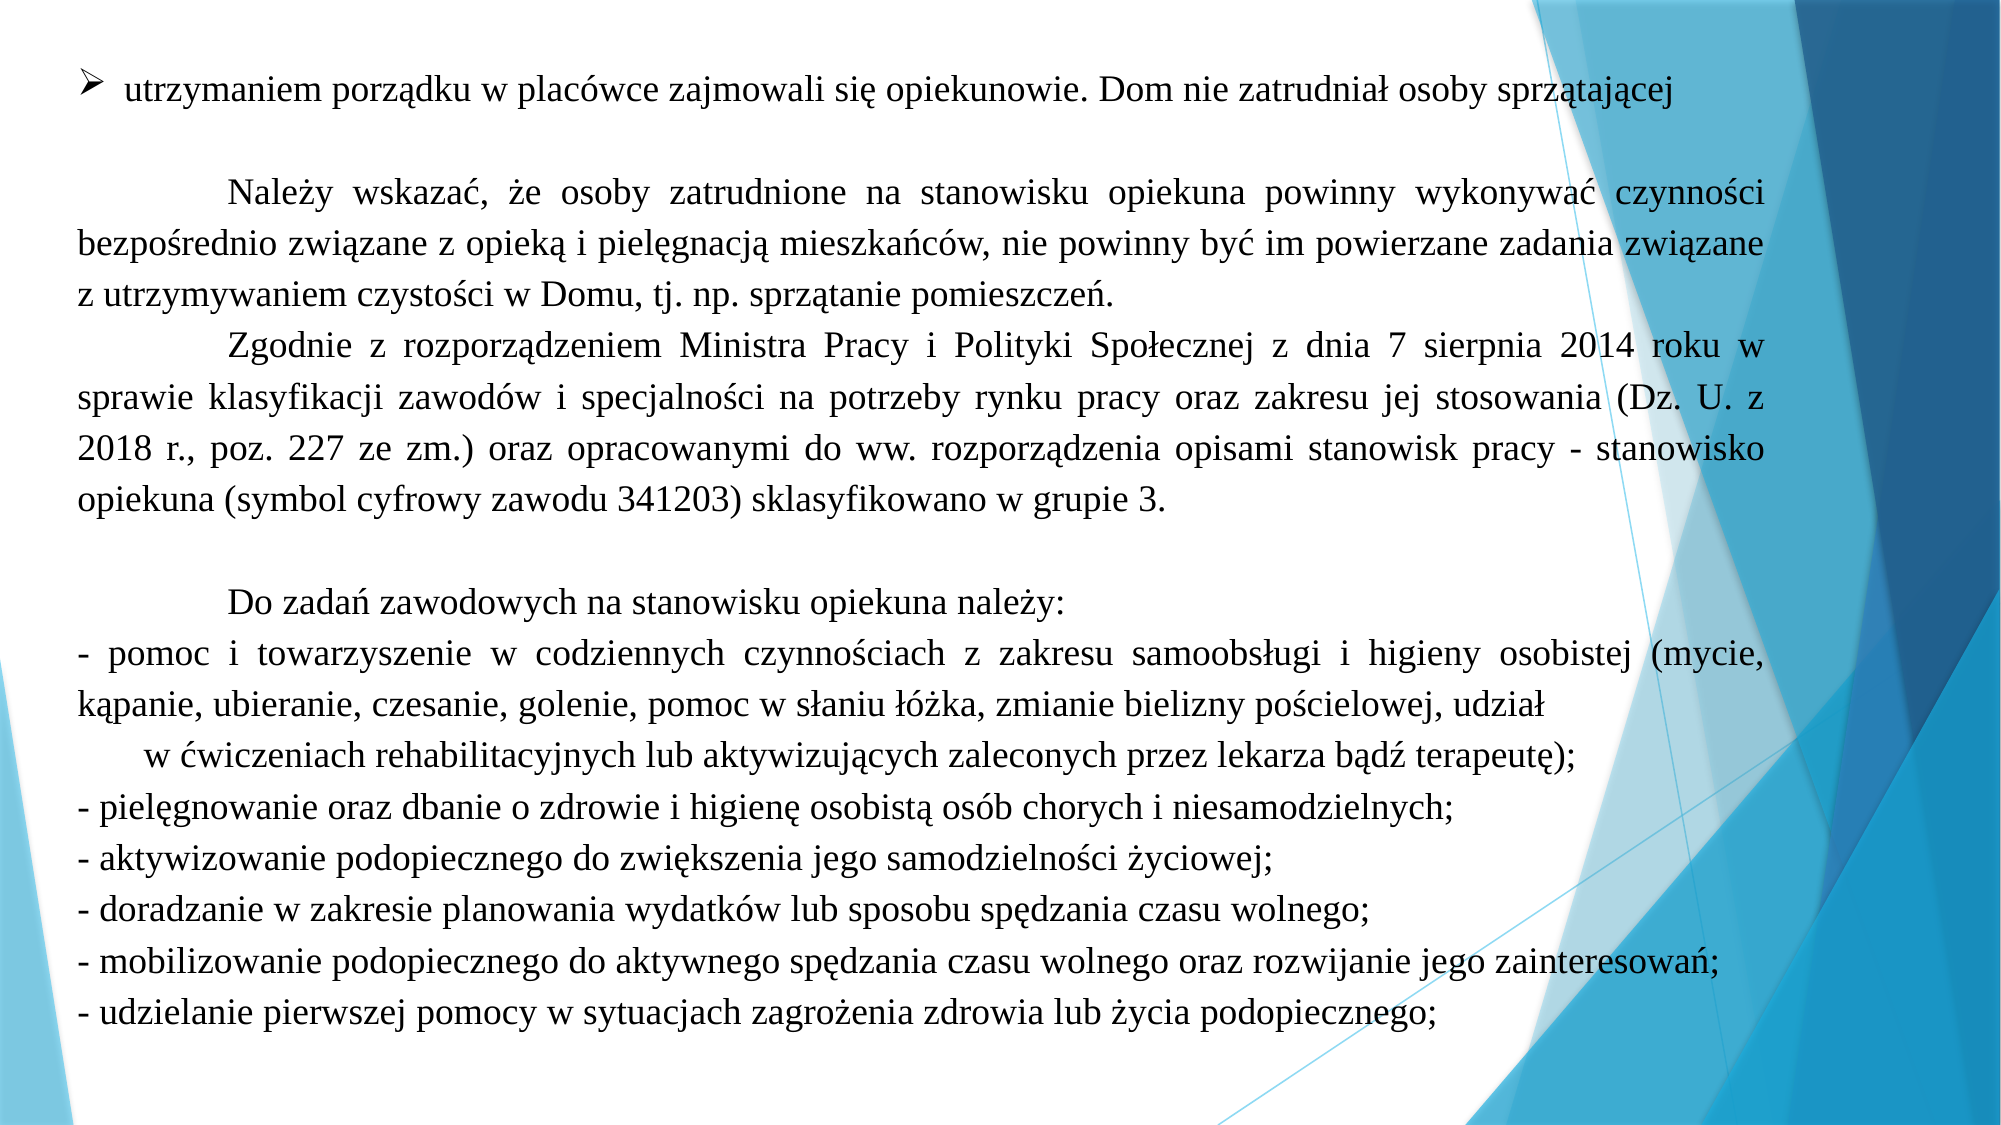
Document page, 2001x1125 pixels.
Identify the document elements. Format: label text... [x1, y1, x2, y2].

text_box utrzymaniem porządku w placówce zajmowali się opiekunowie. Dom nie zatrudniał osoby sprzątającej Należy wskazać, że osoby zatrudnione na stanowisku opiekuna powinny wykonywać czynności bezpośrednio związane z opieką i pielęgnacją mieszkańców, nie powinny być im powierzane zadania związane z utrzymywaniem czystości w Domu, tj. np. sprzątanie pomieszczeń. Zgodnie z rozporządzeniem Ministra Pracy i Polityki Społecznej z dnia 7 sierpnia 2014 roku w sprawie klasyfikacji zawodów i specjalności na potrzeby rynku pracy oraz zakresu jej stosowania (Dz. U. z 2018 r., poz. 227 ze zm.) oraz opracowanymi do ww. rozporządzenia opisami stanowisk pracy - stanowisko opiekuna (symbol cyfrowy zawodu 341203) sklasyfikowano w grupie 3. Do zadań zawodowych na stanowisku opiekuna należy: - pomoc i towarzyszenie w codziennych czynnościach z zakresu samoobsługi i higieny osobistej (mycie, kąpanie, ubieranie, czesanie, golenie, pomoc w słaniu łóżka, zmianie bielizny pościelowej, udział w ćwiczeniach rehabilitacyjnych lub aktywizujących zaleconych przez lekarza bądź terapeutę); - pielęgnowanie oraz dbanie o zdrowie i higienę osobistą osób chorych i niesamodzielnych; - aktywizowanie podopiecznego do zwiększenia jego samodzielności życiowej; - doradzanie w zakresie planowania wydatków lub sposobu spędzania czasu wolnego; - mobilizowanie podopiecznego do aktywnego spędzania czasu wolnego oraz rozwijanie jego zainteresowań; - udzielanie pierwszej pomocy w sytuacjach zagrożenia zdrowia lub życia podopiecznego; [62, 50, 1782, 1125]
